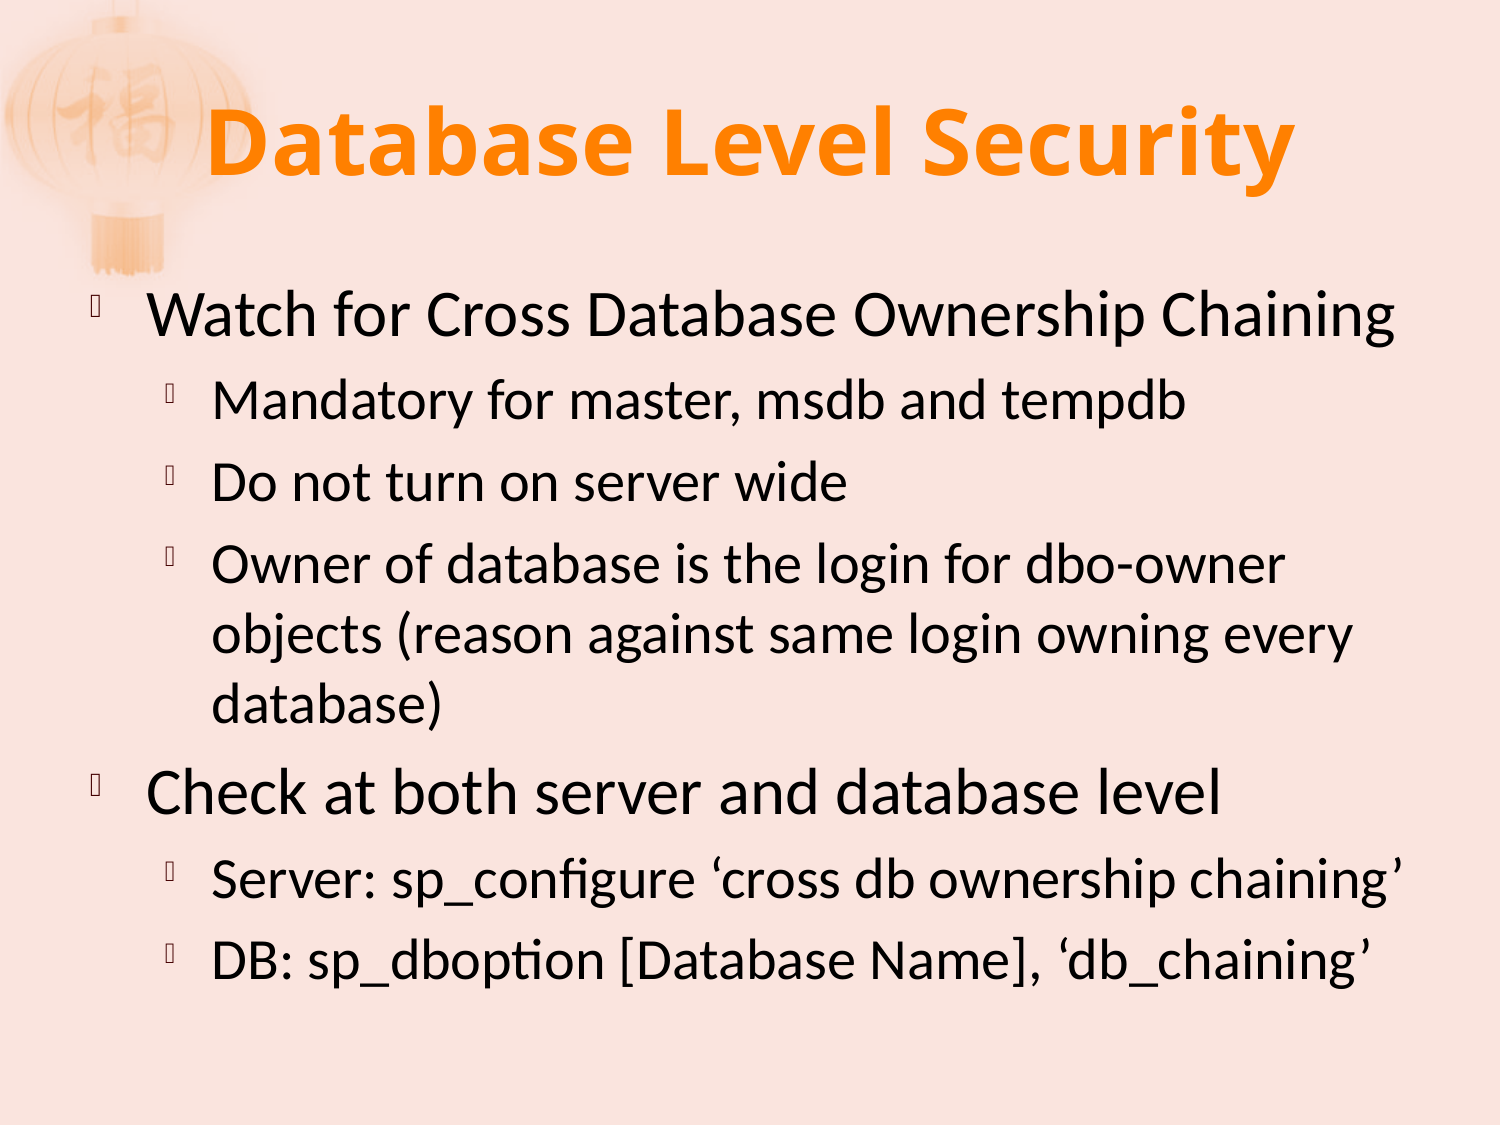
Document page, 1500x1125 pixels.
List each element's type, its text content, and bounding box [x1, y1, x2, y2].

list Watch for Cross Database Ownership Chaining Mandatory for master, msdb and tempdb Do not turn on server wide Owner of database is the login for dbo-owner objects (reason against same login owning every database) Check at both server and database level Server: sp_configure ‘cross db ownership chaining’ DB: sp_dboption [Database Name], ‘db_chaining’ [75, 262, 1425, 1043]
title Database Level Security [75, 45, 1425, 233]
